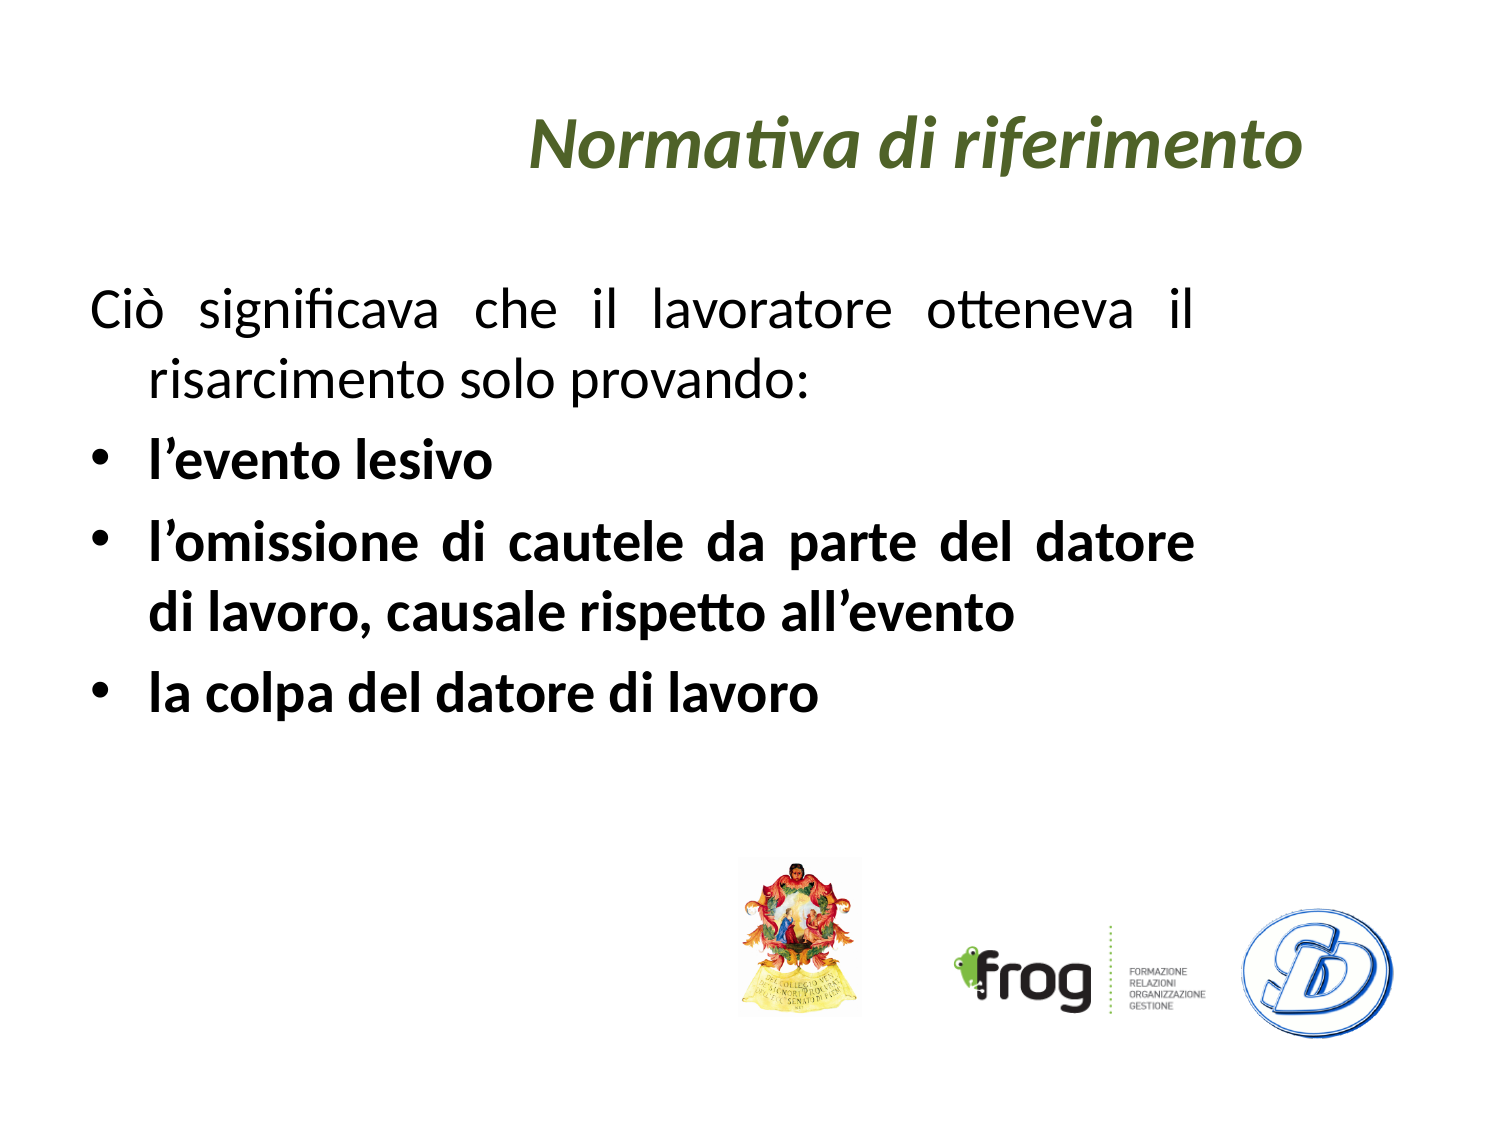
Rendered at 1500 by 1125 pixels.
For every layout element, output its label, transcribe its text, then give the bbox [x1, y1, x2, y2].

picture [1222, 881, 1401, 1049]
title Normativa di riferimento [407, 44, 1426, 233]
picture [737, 857, 862, 1017]
list Ciò significava che il lavoratore otteneva il risarcimento solo provando: l’evento lesivo l’omissione di cautele da parte del datore di lavoro, causale rispetto all’evento la colpa del datore di lavoro [74, 262, 1211, 1006]
picture [952, 923, 1206, 1015]
